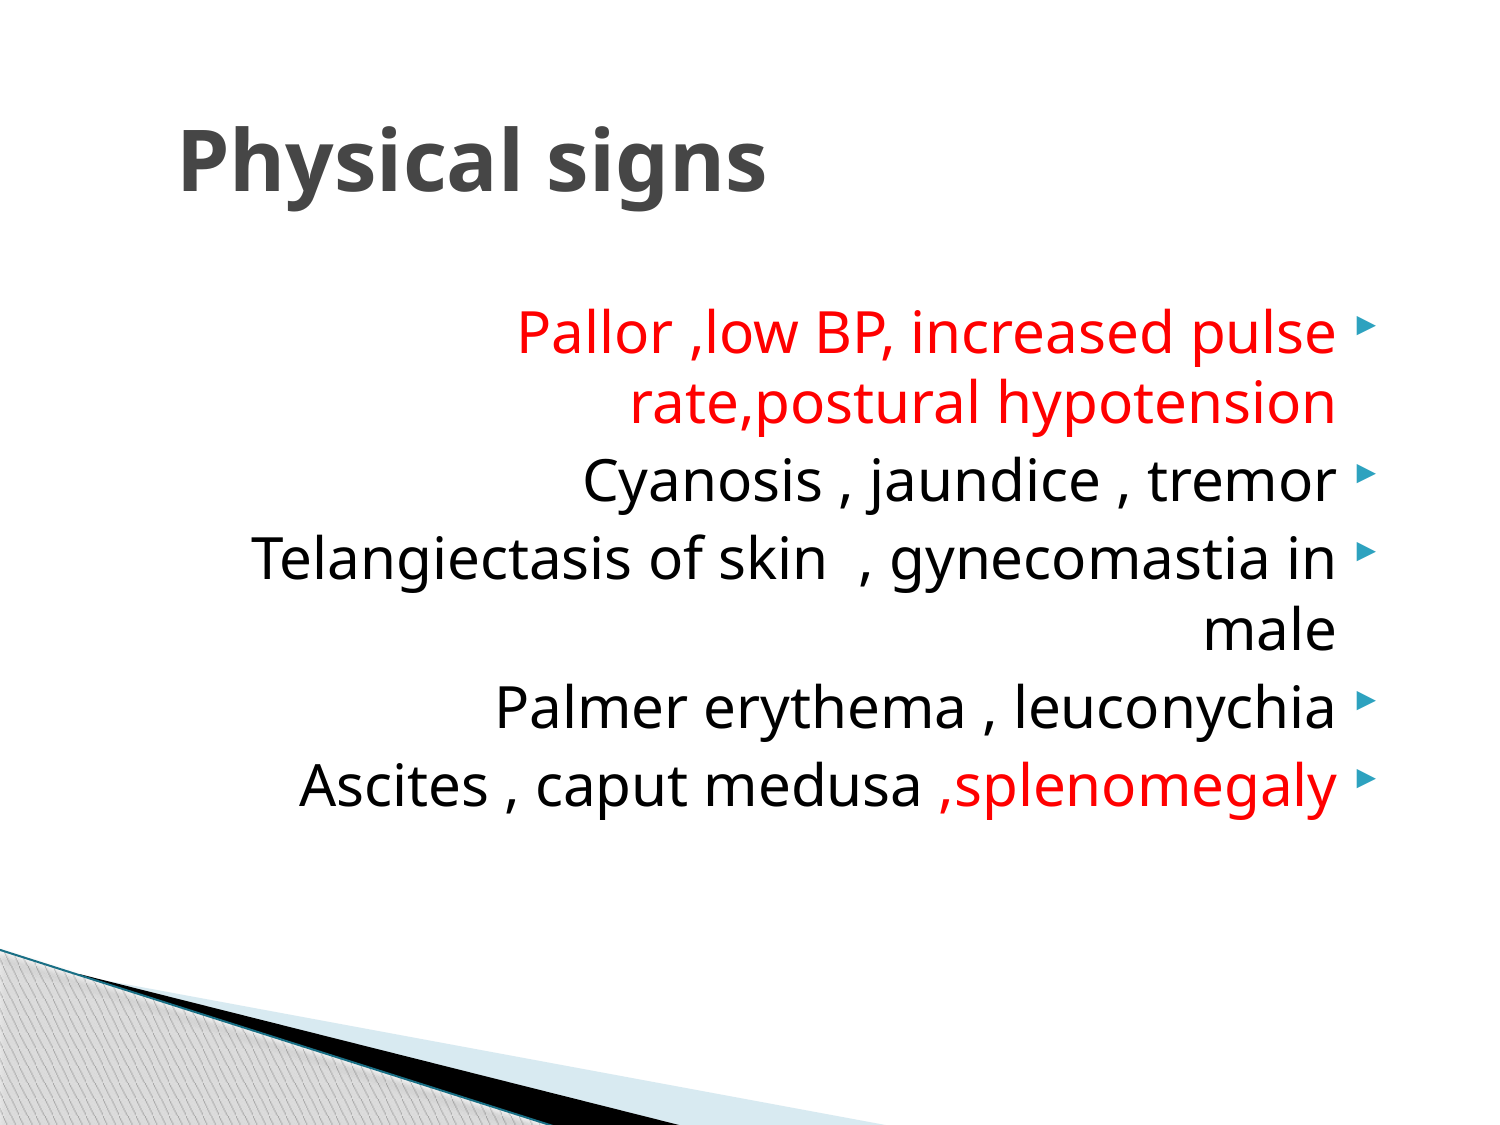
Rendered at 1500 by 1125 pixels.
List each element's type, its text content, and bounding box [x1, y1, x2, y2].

list Pallor ,low BP, increased pulse rate,postural hypotension Cyanosis , jaundice , tremor Telangiectasis of skin , gynecomastia in male Palmer erythema , leuconychia Ascites , caput medusa ,splenomegaly [137, 287, 1413, 1026]
title Physical signs [137, 62, 1338, 252]
